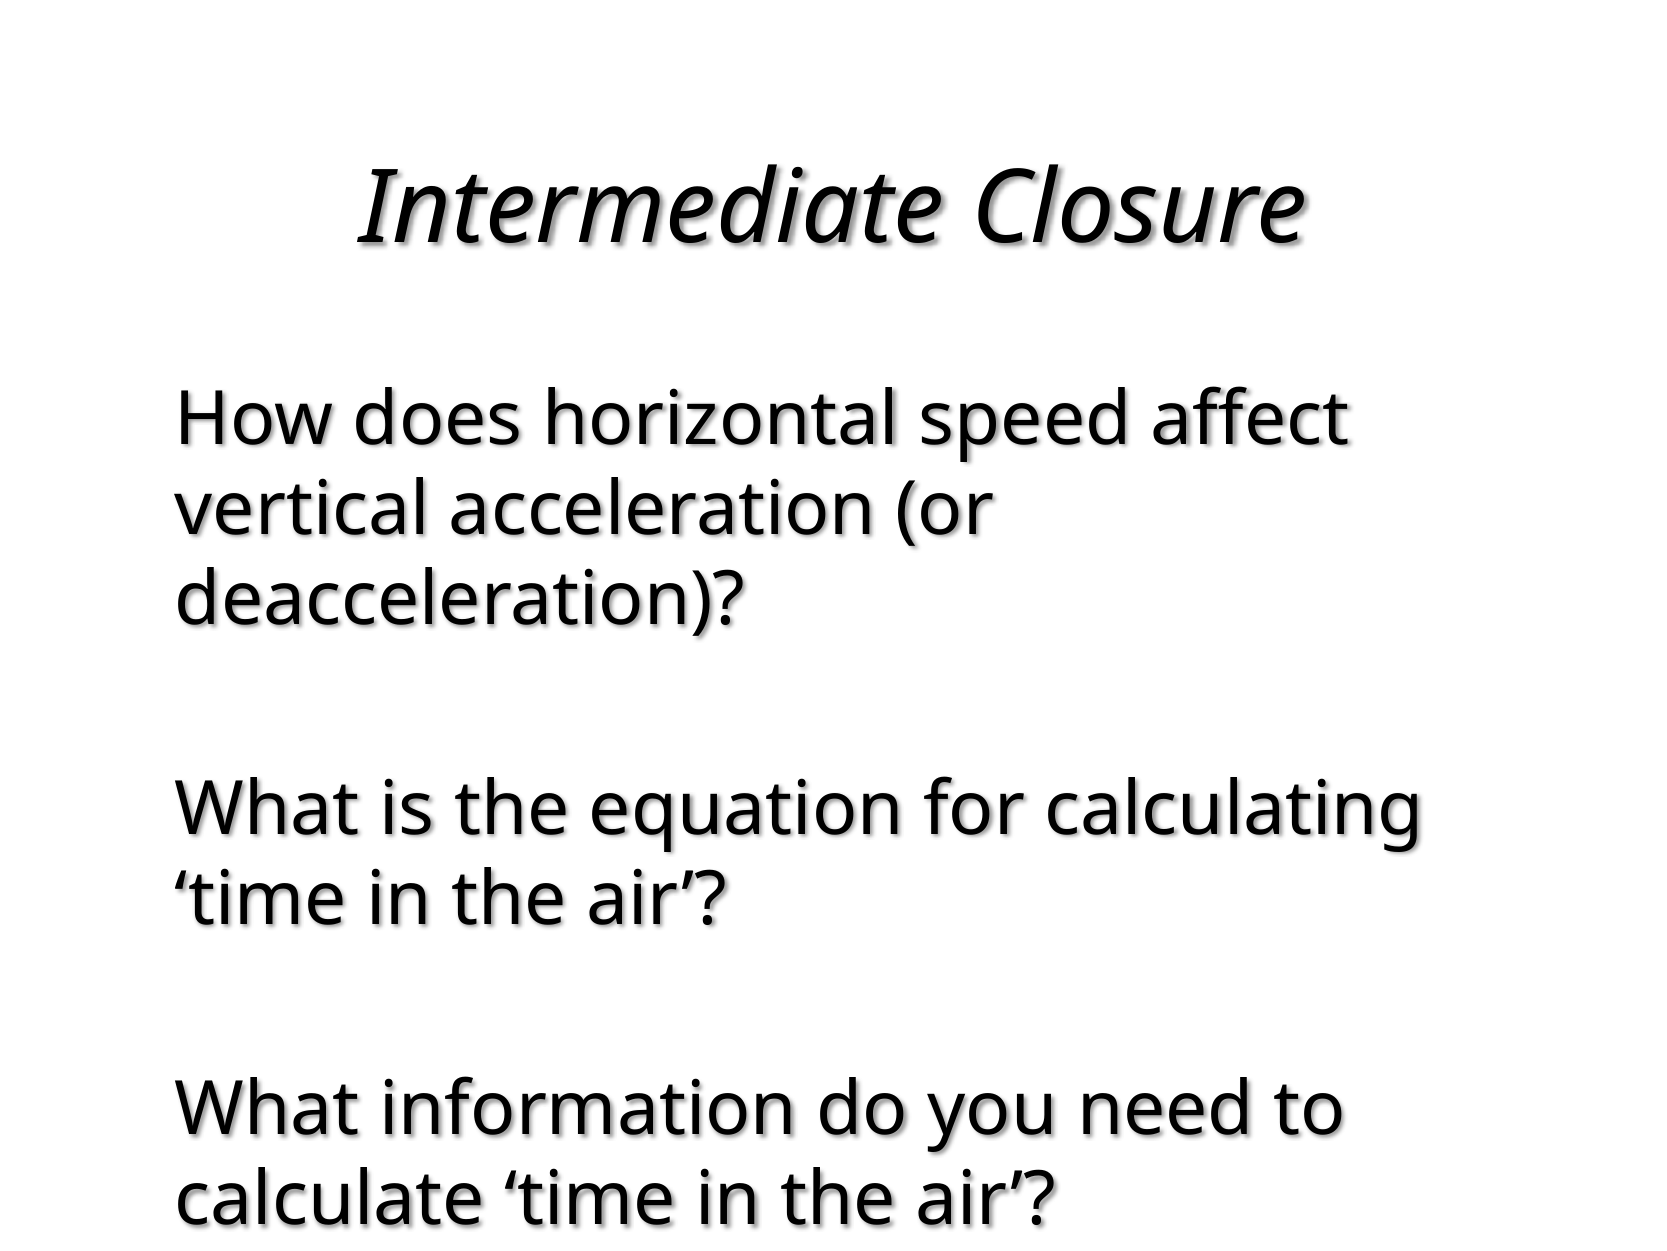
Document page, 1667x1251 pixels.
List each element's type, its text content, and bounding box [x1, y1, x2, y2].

slide_number [124, 1138, 473, 1223]
title Intermediate Closure [124, 83, 1542, 320]
footer [569, 1138, 1098, 1223]
list How does horizontal speed affect vertical acceleration (or deacceleration)? What is the equation for calculating ‘time in the air’? What information do you need to calculate ‘time in the air’? [158, 360, 1542, 1112]
